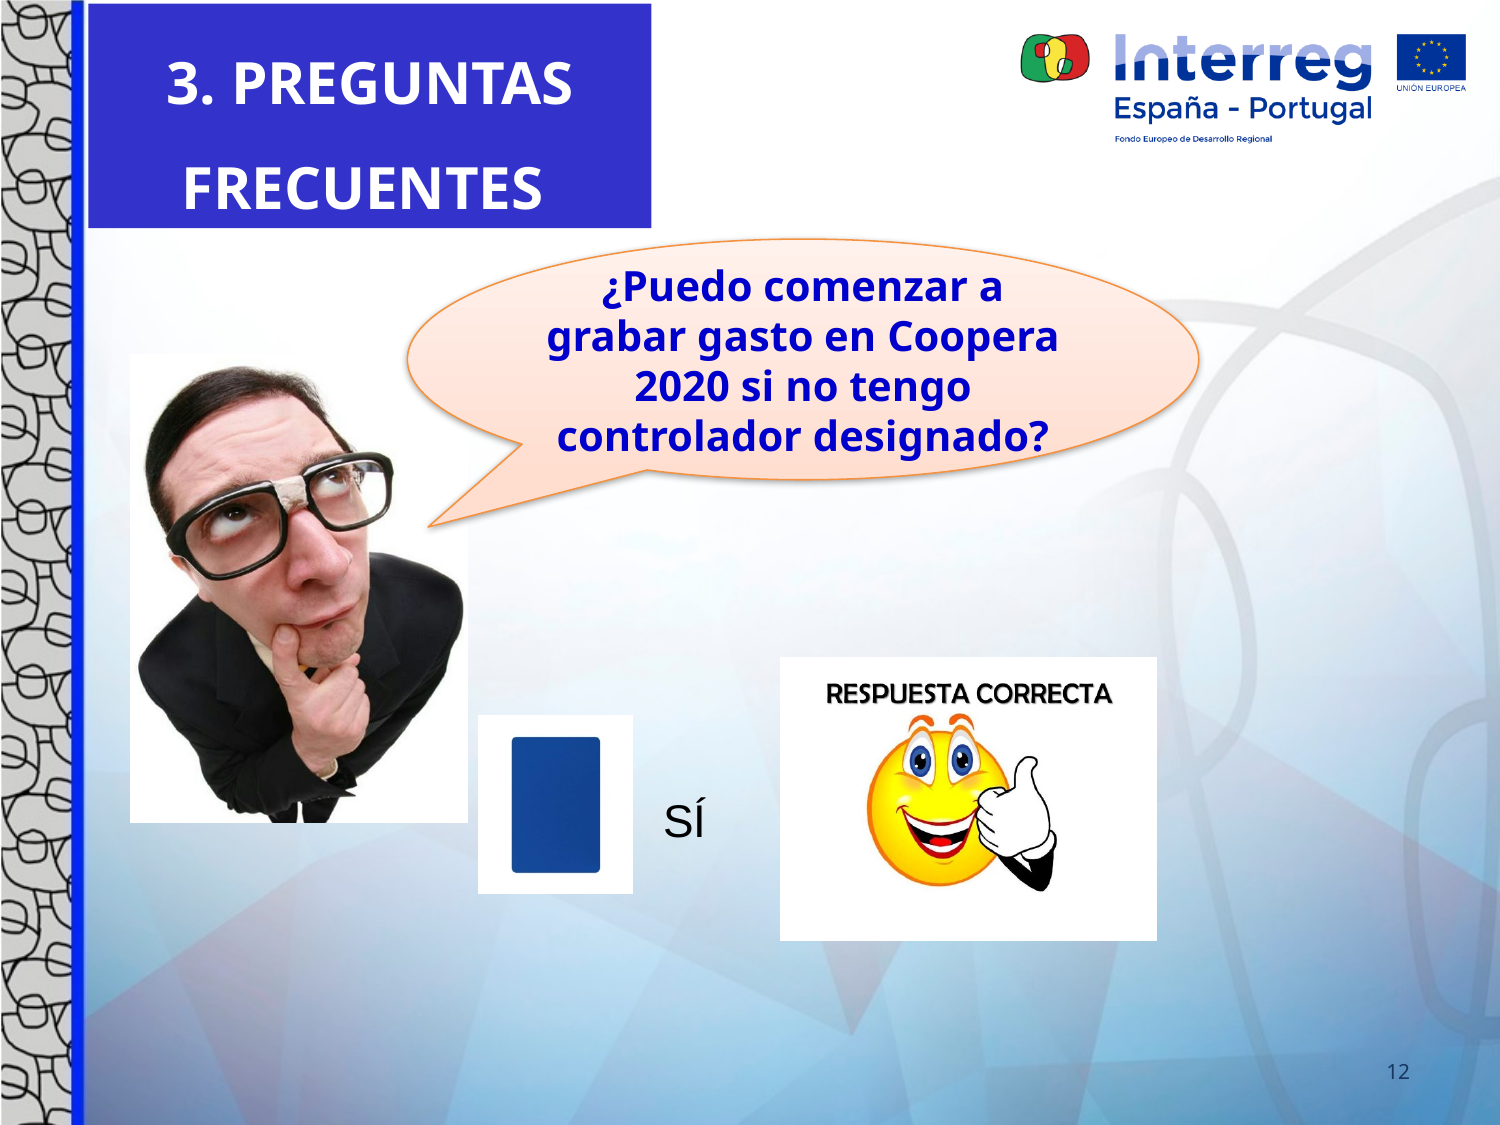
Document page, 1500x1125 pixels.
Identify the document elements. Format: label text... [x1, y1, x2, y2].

slide_number 12 [1074, 1042, 1425, 1103]
text_box SÍ [648, 754, 774, 854]
text_box 3. PREGUNTAS FRECUENTES [88, 3, 652, 229]
text_box ¿Puedo comenzar a grabar gasto en Coopera 2020 si no tengo controlador designado? [407, 238, 1200, 517]
picture [0, 0, 1500, 1125]
